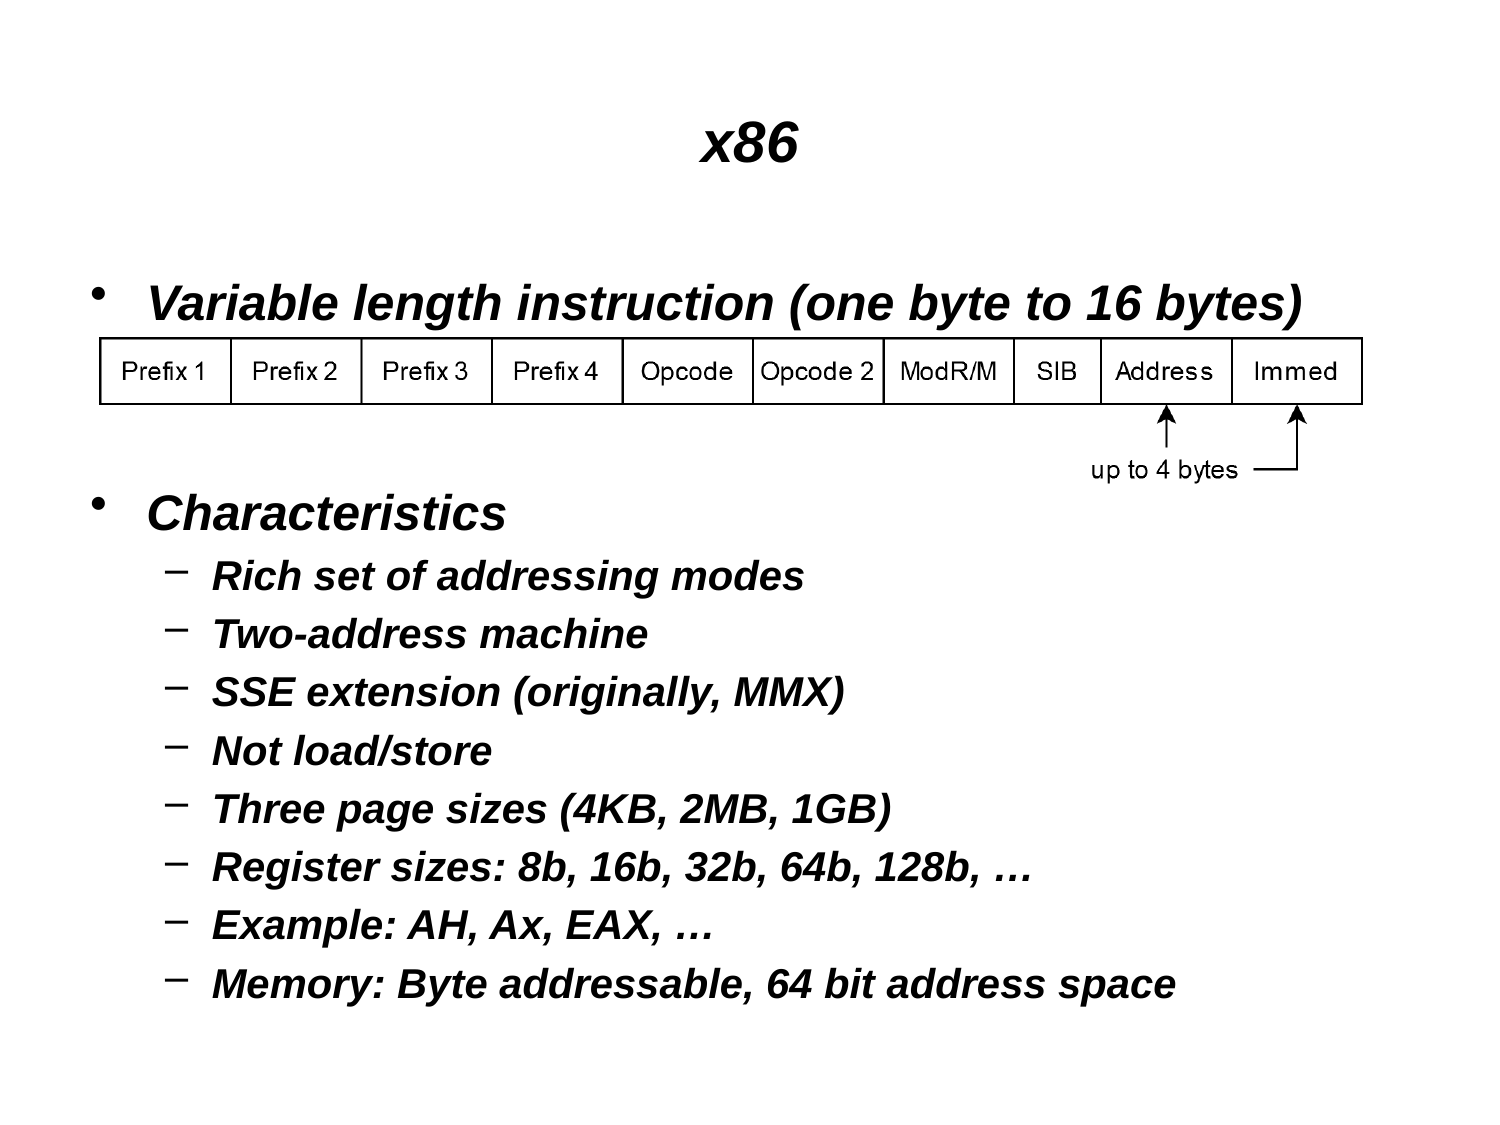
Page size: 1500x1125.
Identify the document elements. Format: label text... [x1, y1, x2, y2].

title x86 [75, 45, 1425, 233]
picture [99, 337, 1363, 492]
list Variable length instruction (one byte to 16 bytes) Characteristics Rich set of addressing modes Two-address machine SSE extension (originally, MMX) Not load/store Three page sizes (4KB, 2MB, 1GB) Register sizes: 8b, 16b, 32b, 64b, 128b, … Example: AH, Ax, EAX, … Memory: Byte addressable, 64 bit address space [75, 262, 1425, 1005]
